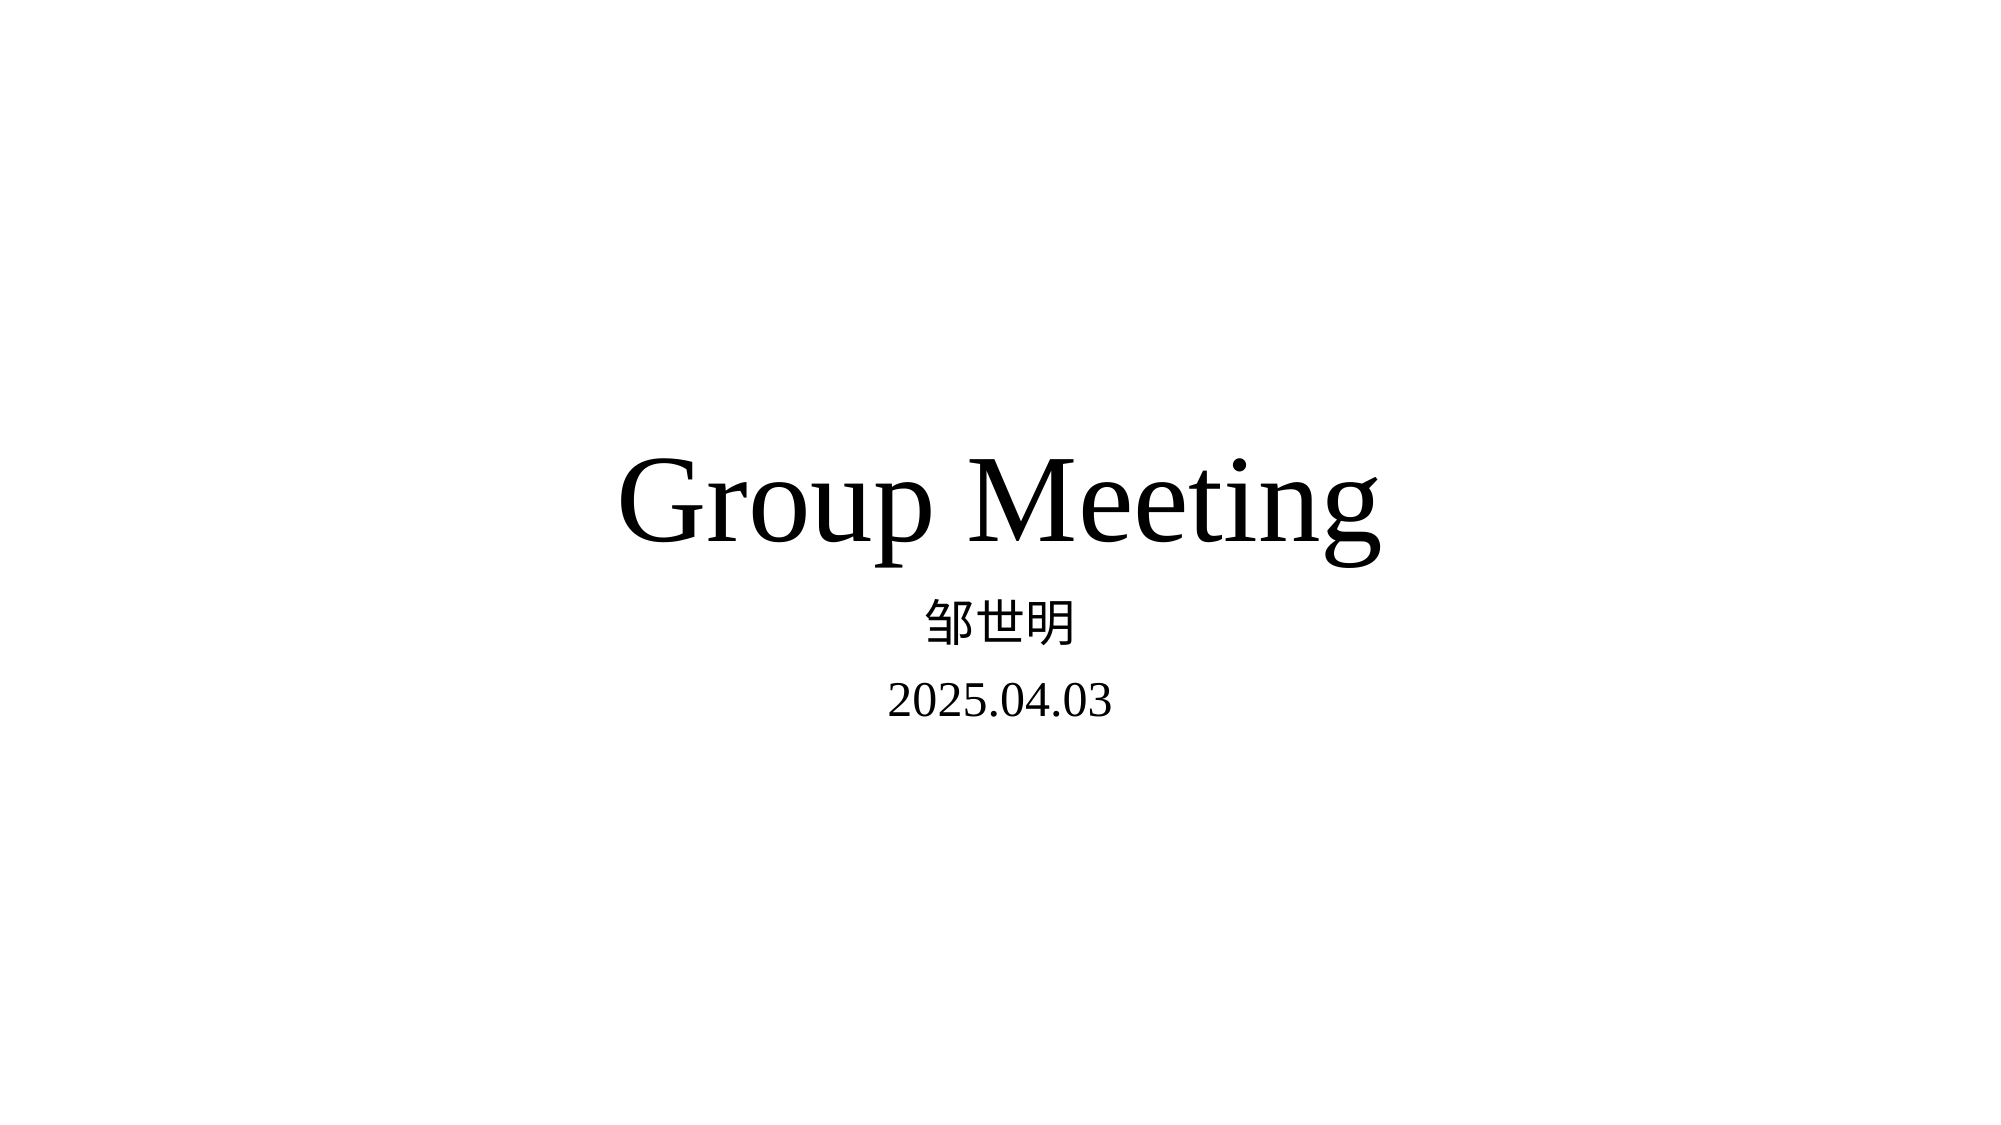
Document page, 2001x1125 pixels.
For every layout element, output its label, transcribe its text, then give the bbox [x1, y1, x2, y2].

title Group Meeting [249, 184, 1750, 576]
subtitle 邹世明 2025.04.03 [249, 590, 1750, 863]
